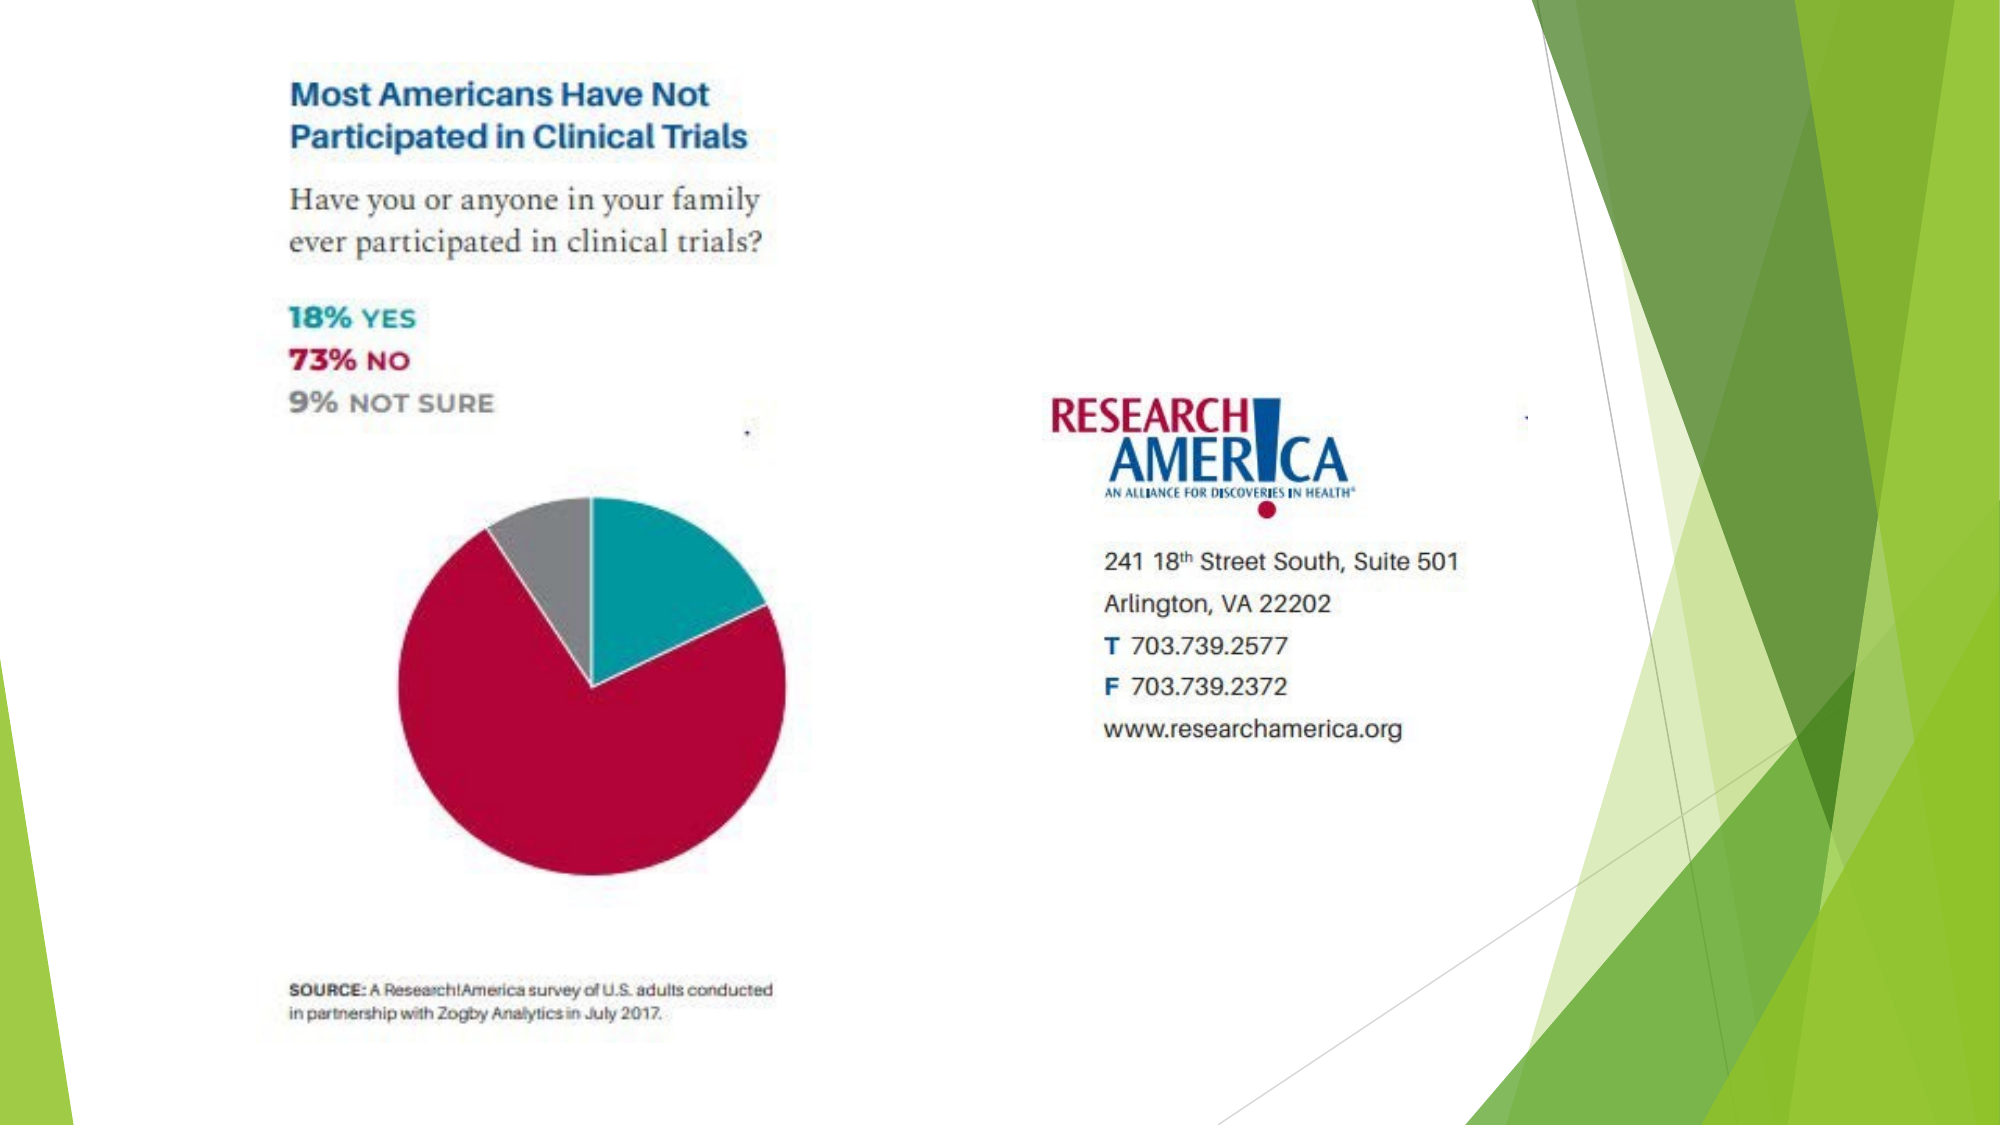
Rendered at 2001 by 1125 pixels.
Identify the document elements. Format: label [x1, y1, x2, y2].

picture [255, 62, 812, 1044]
picture [1041, 391, 1529, 751]
